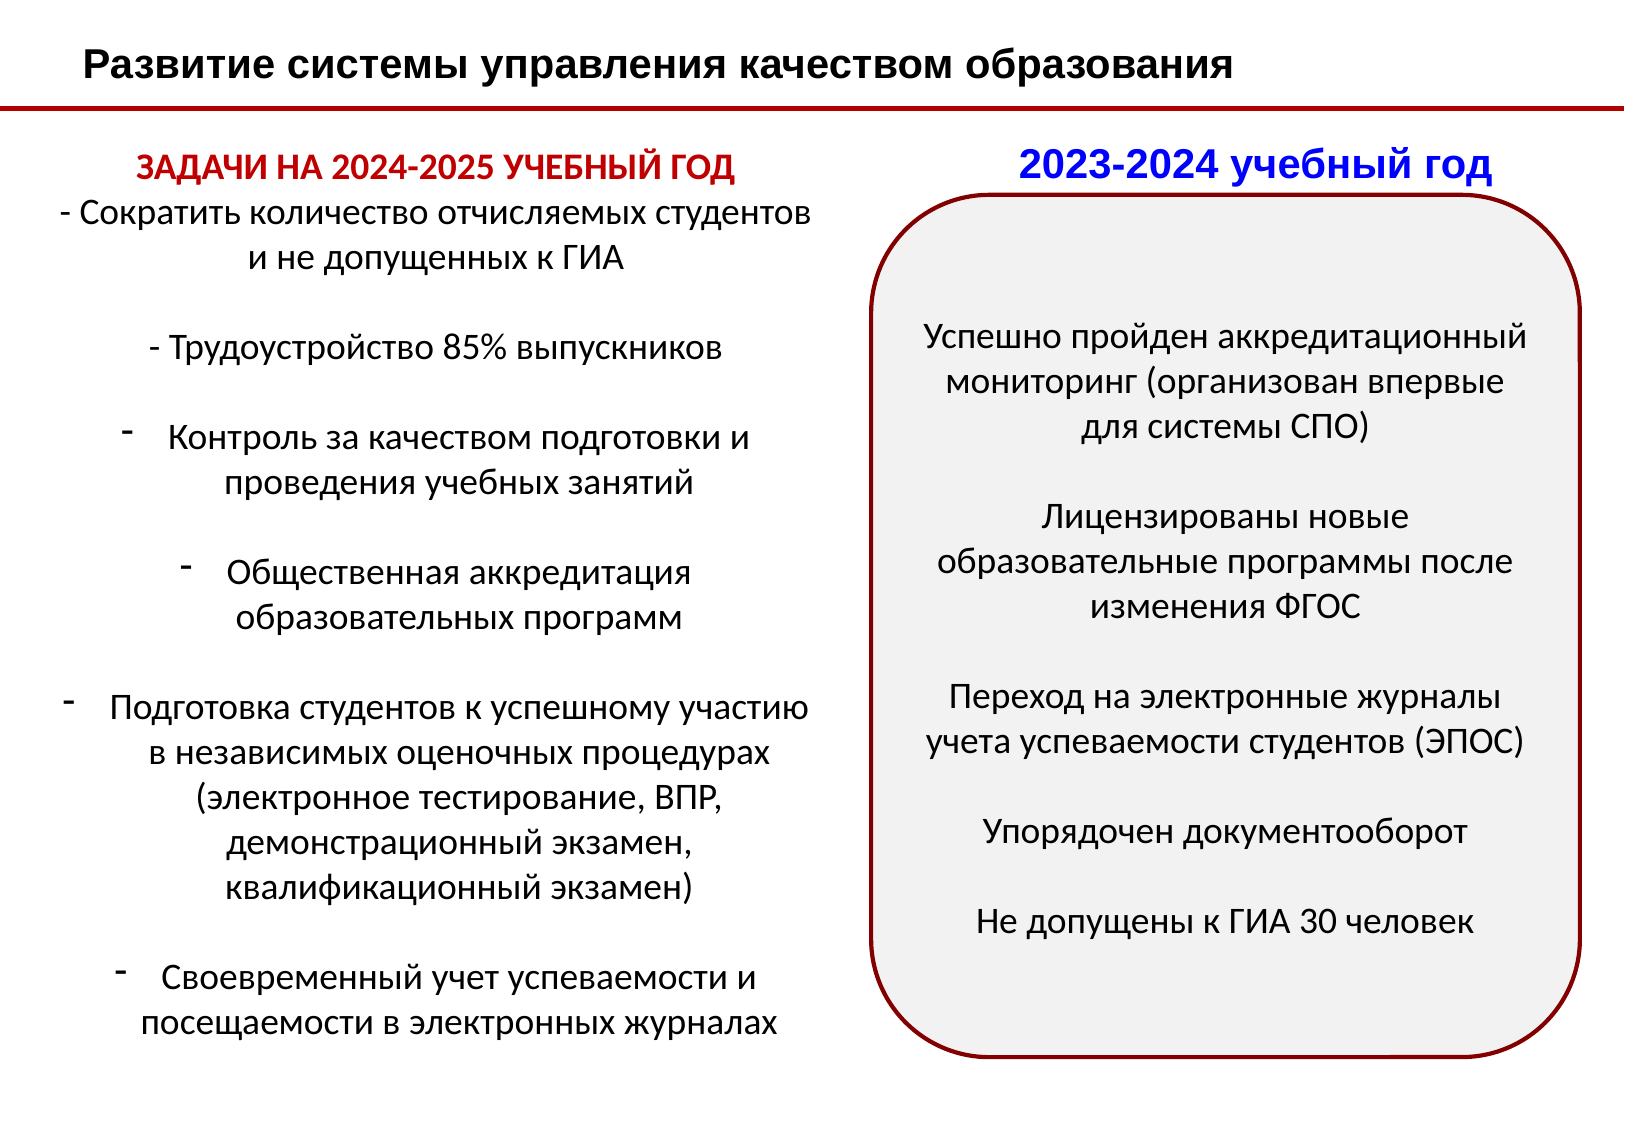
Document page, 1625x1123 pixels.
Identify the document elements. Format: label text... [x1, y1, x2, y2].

text_box ЗАДАЧИ НА 2024-2025 УЧЕБНЫЙ ГОД - Сократить количество отчисляемых студентов и не допущенных к ГИА - Трудоустройство 85% выпускников Контроль за качеством подготовки и проведения учебных занятий Общественная аккредитация образовательных программ Подготовка студентов к успешному участию в независимых оценочных процедурах (электронное тестирование, ВПР, демонстрационный экзамен, квалификационный экзамен) Своевременный учет успеваемости и посещаемости в электронных журналах [38, 181, 834, 1047]
text_box Успешно пройден аккредитационный мониторинг (организован впервые для системы СПО) Лицензированы новые образовательные программы после изменения ФГОС Переход на электронные журналы учета успеваемости студентов (ЭПОС) Упорядочен документооборот Не допущены к ГИА 30 человек [869, 192, 1582, 1060]
text_box Развитие системы управления качеством образования 2023-2024 учебный год звитие системы управления 2023-2024 учебный год качеством образования [67, 29, 1508, 101]
